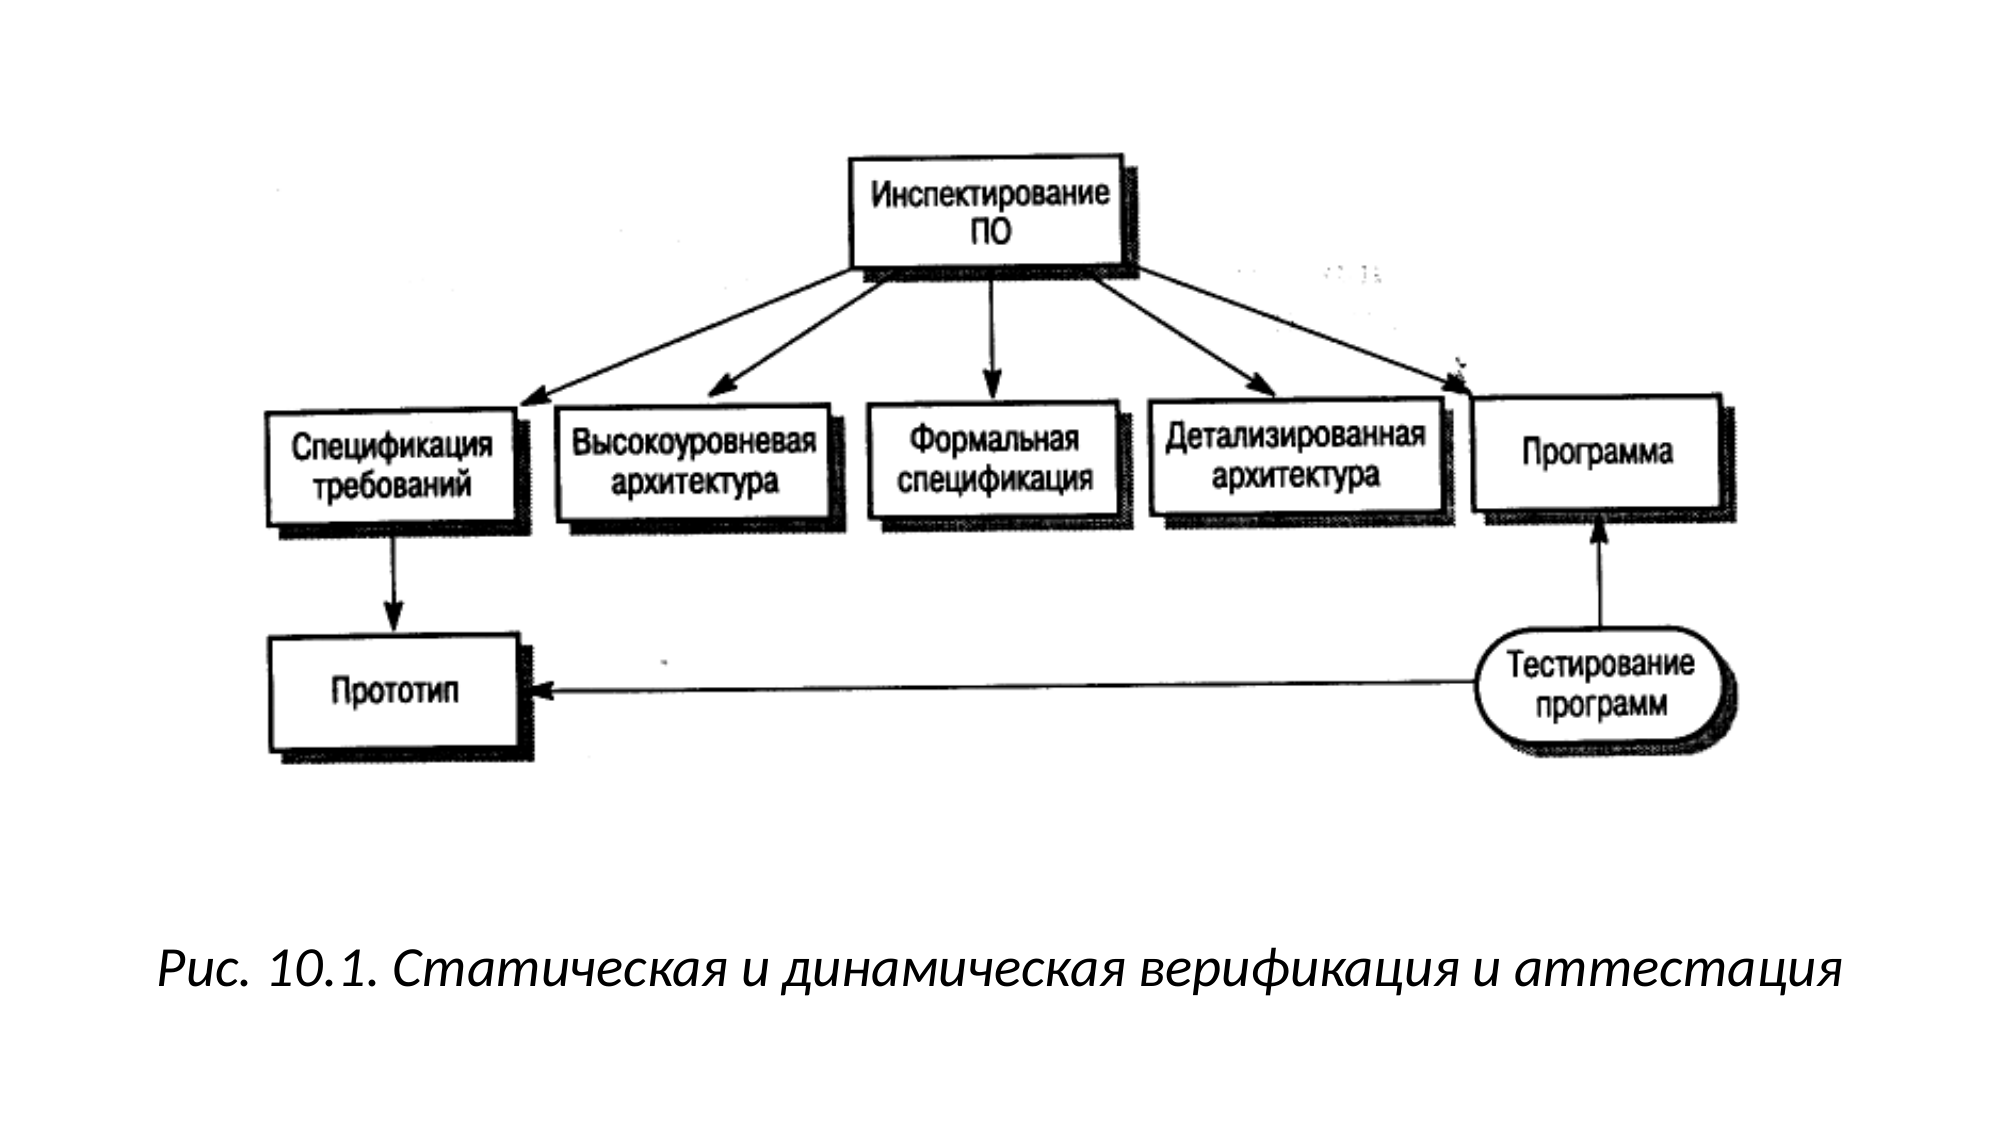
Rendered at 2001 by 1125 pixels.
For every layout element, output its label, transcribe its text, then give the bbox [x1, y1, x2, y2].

list Рис. 10.1. Статическая и динамическая верификация и аттестация [137, 930, 1863, 1014]
picture [256, 147, 1744, 767]
